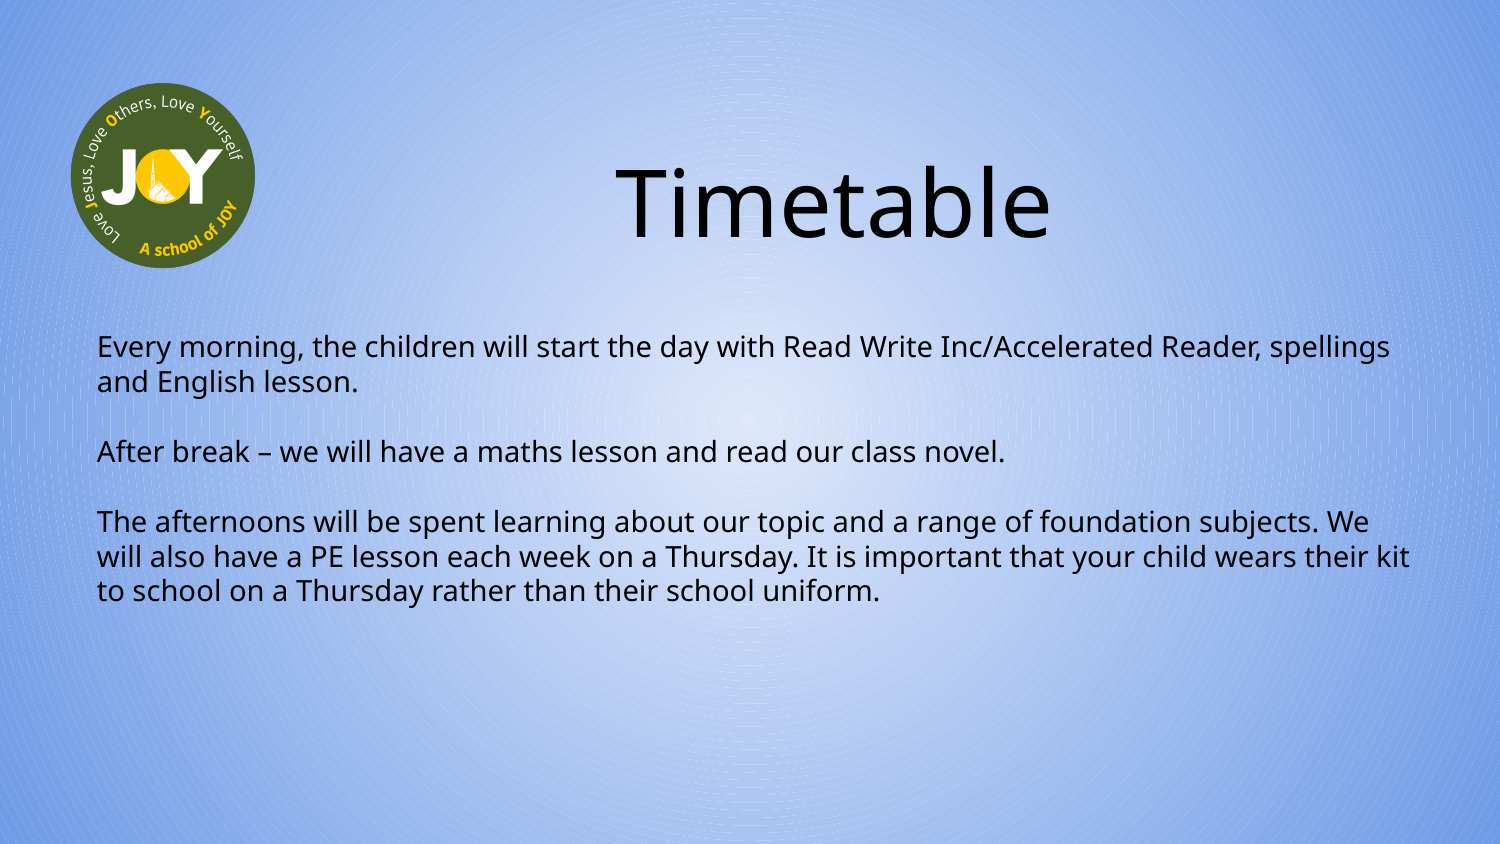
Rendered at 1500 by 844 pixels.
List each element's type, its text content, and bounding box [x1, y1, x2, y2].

picture [50, 67, 272, 279]
title Timetable [361, 115, 1308, 272]
text_box Every morning, the children will start the day with Read Write Inc/Accelerated Reader, spellings and English lesson. After break – we will have a maths lesson and read our class novel. The afternoons will be spent learning about our topic and a range of foundation subjects. We will also have a PE lesson each week on a Thursday. It is important that your child wears their kit to school on a Thursday rather than their school uniform. [81, 313, 1439, 824]
